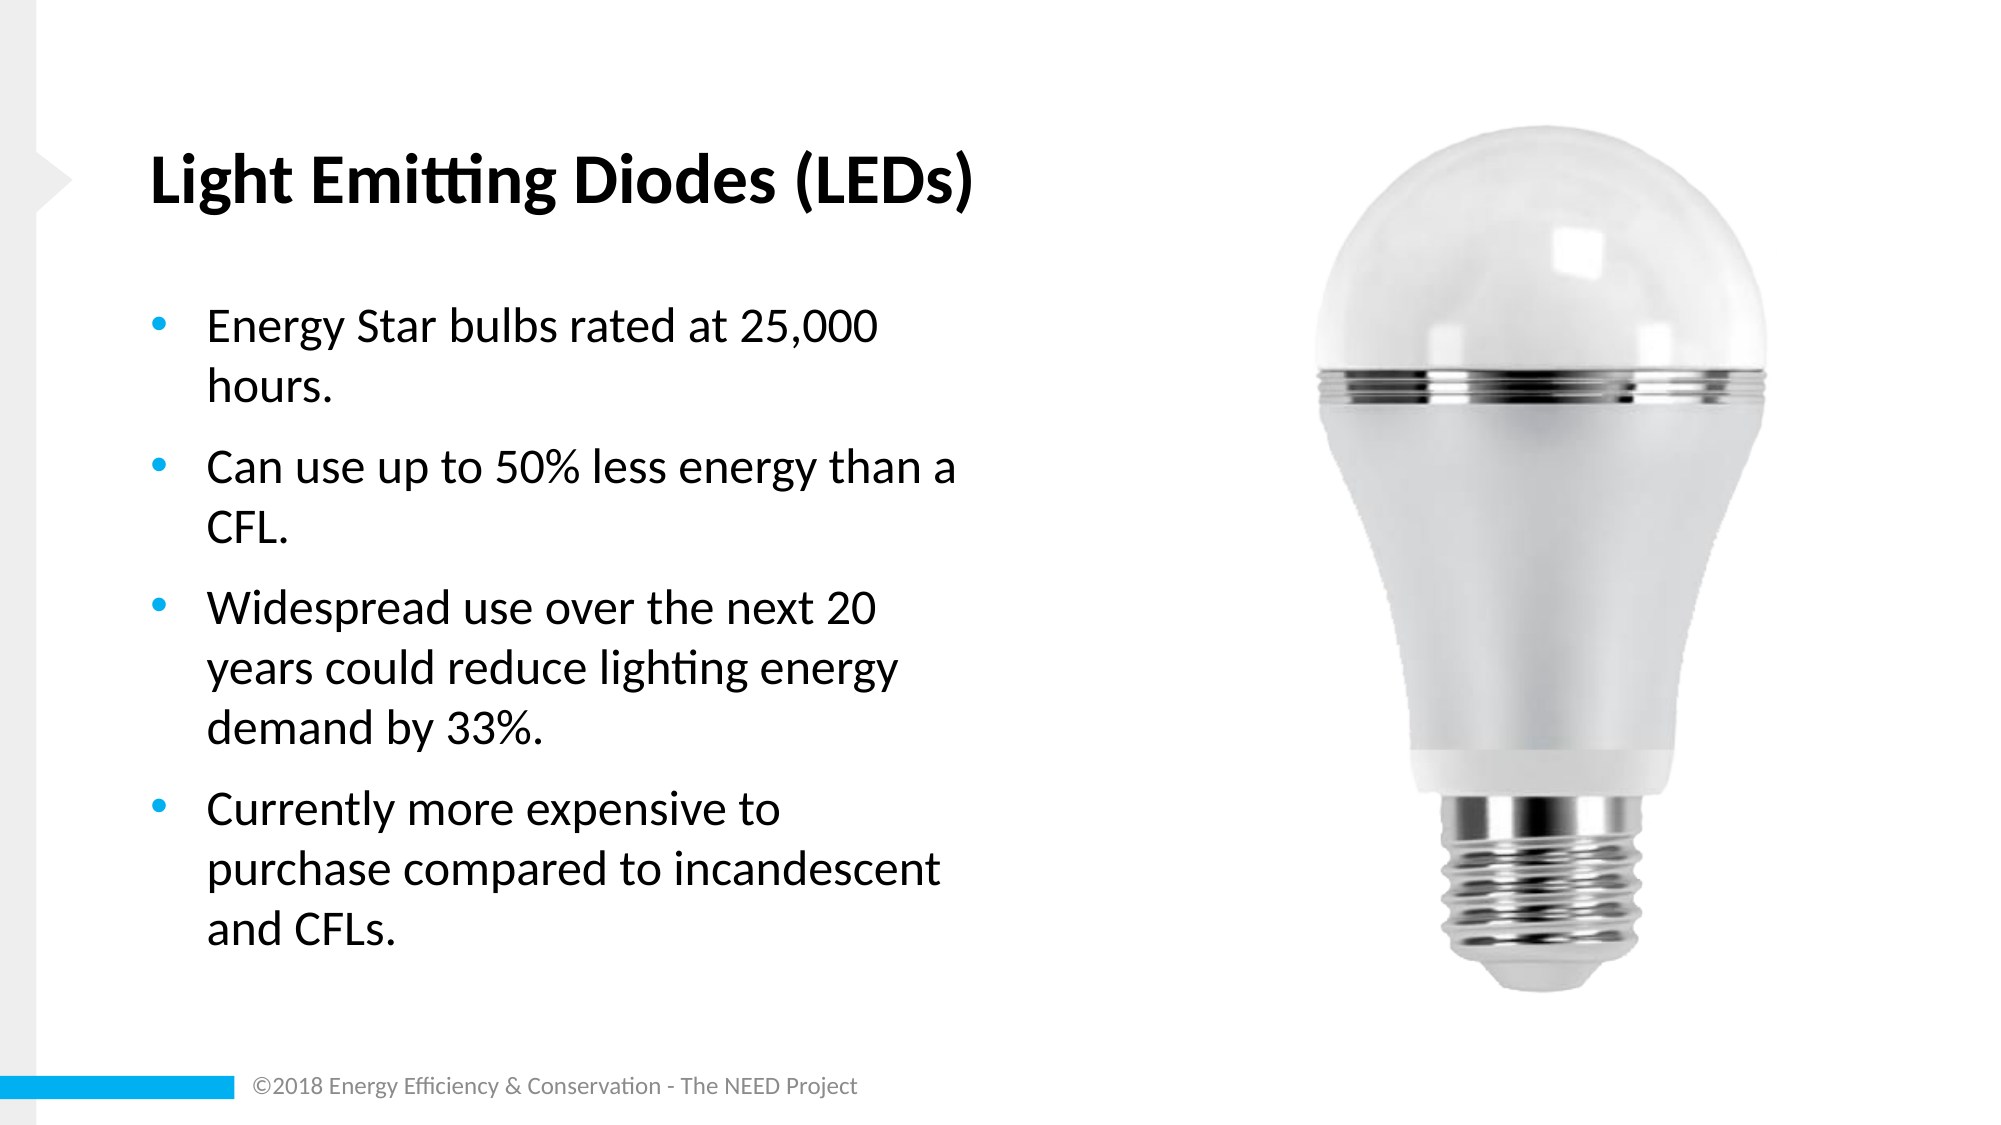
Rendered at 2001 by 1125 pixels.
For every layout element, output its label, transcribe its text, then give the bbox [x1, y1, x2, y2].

list Energy Star bulbs rated at 25,000 hours. Can use up to 50% less energy than a CFL. Widespread use over the next 20 years could reduce lighting energy demand by 33%. Currently more expensive to purchase compared to incandescent and CFLs. [135, 285, 984, 1034]
picture [1060, 66, 2000, 1034]
footer ©2018 Energy Efficiency & Conservation - The NEED Project [236, 1054, 920, 1115]
title Light Emitting Diodes (LEDs) [135, 112, 1060, 249]
